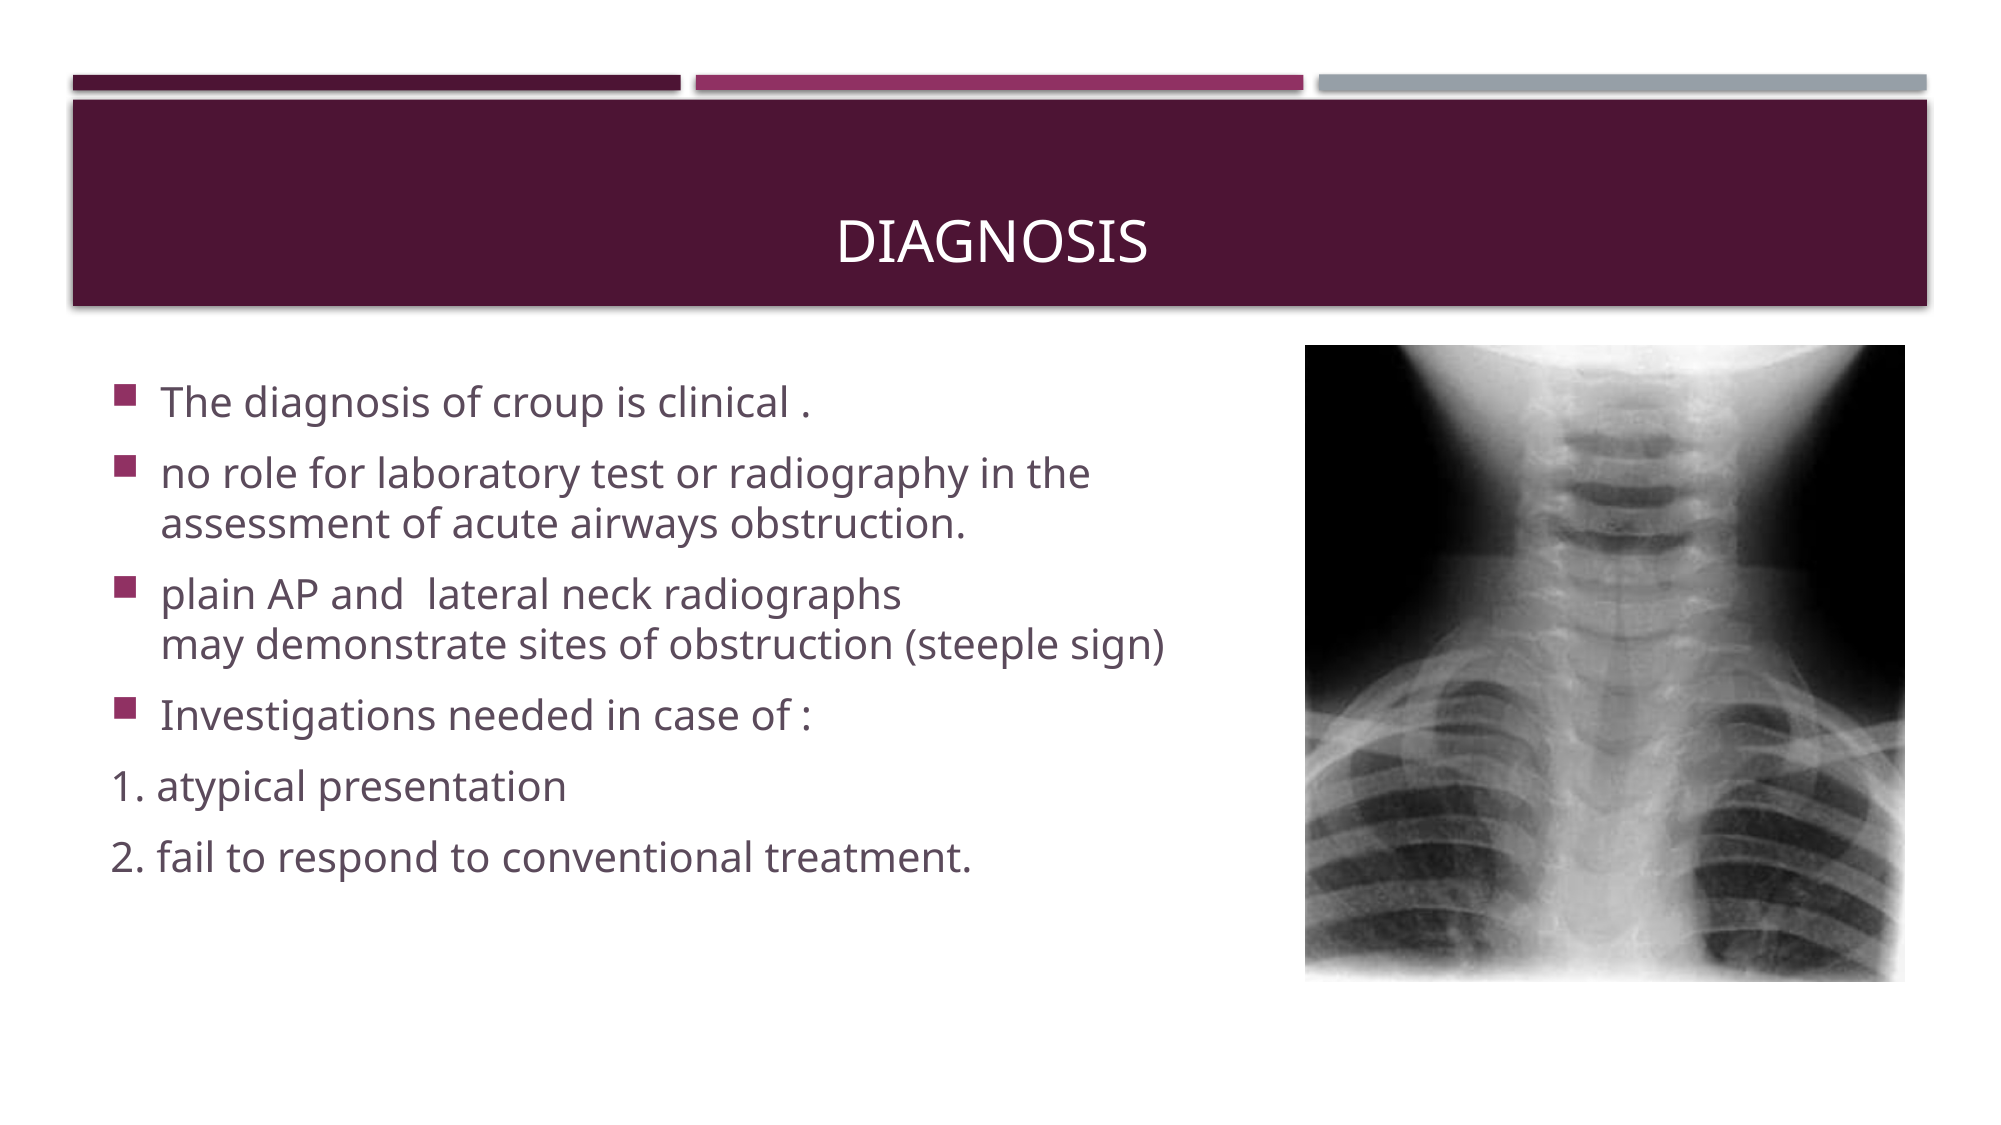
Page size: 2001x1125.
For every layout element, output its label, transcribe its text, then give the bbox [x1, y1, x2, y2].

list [1304, 344, 1906, 983]
title Diagnosis [95, 119, 1905, 282]
list The diagnosis of croup is clinical . no role for laboratory test or radiography in the assessment of acute airways obstruction. plain AP and lateral neck radiographs may demonstrate sites of obstruction (steeple sign) Investigations needed in case of : 1. atypical presentation 2. fail to respond to conventional treatment. [95, 365, 1206, 962]
